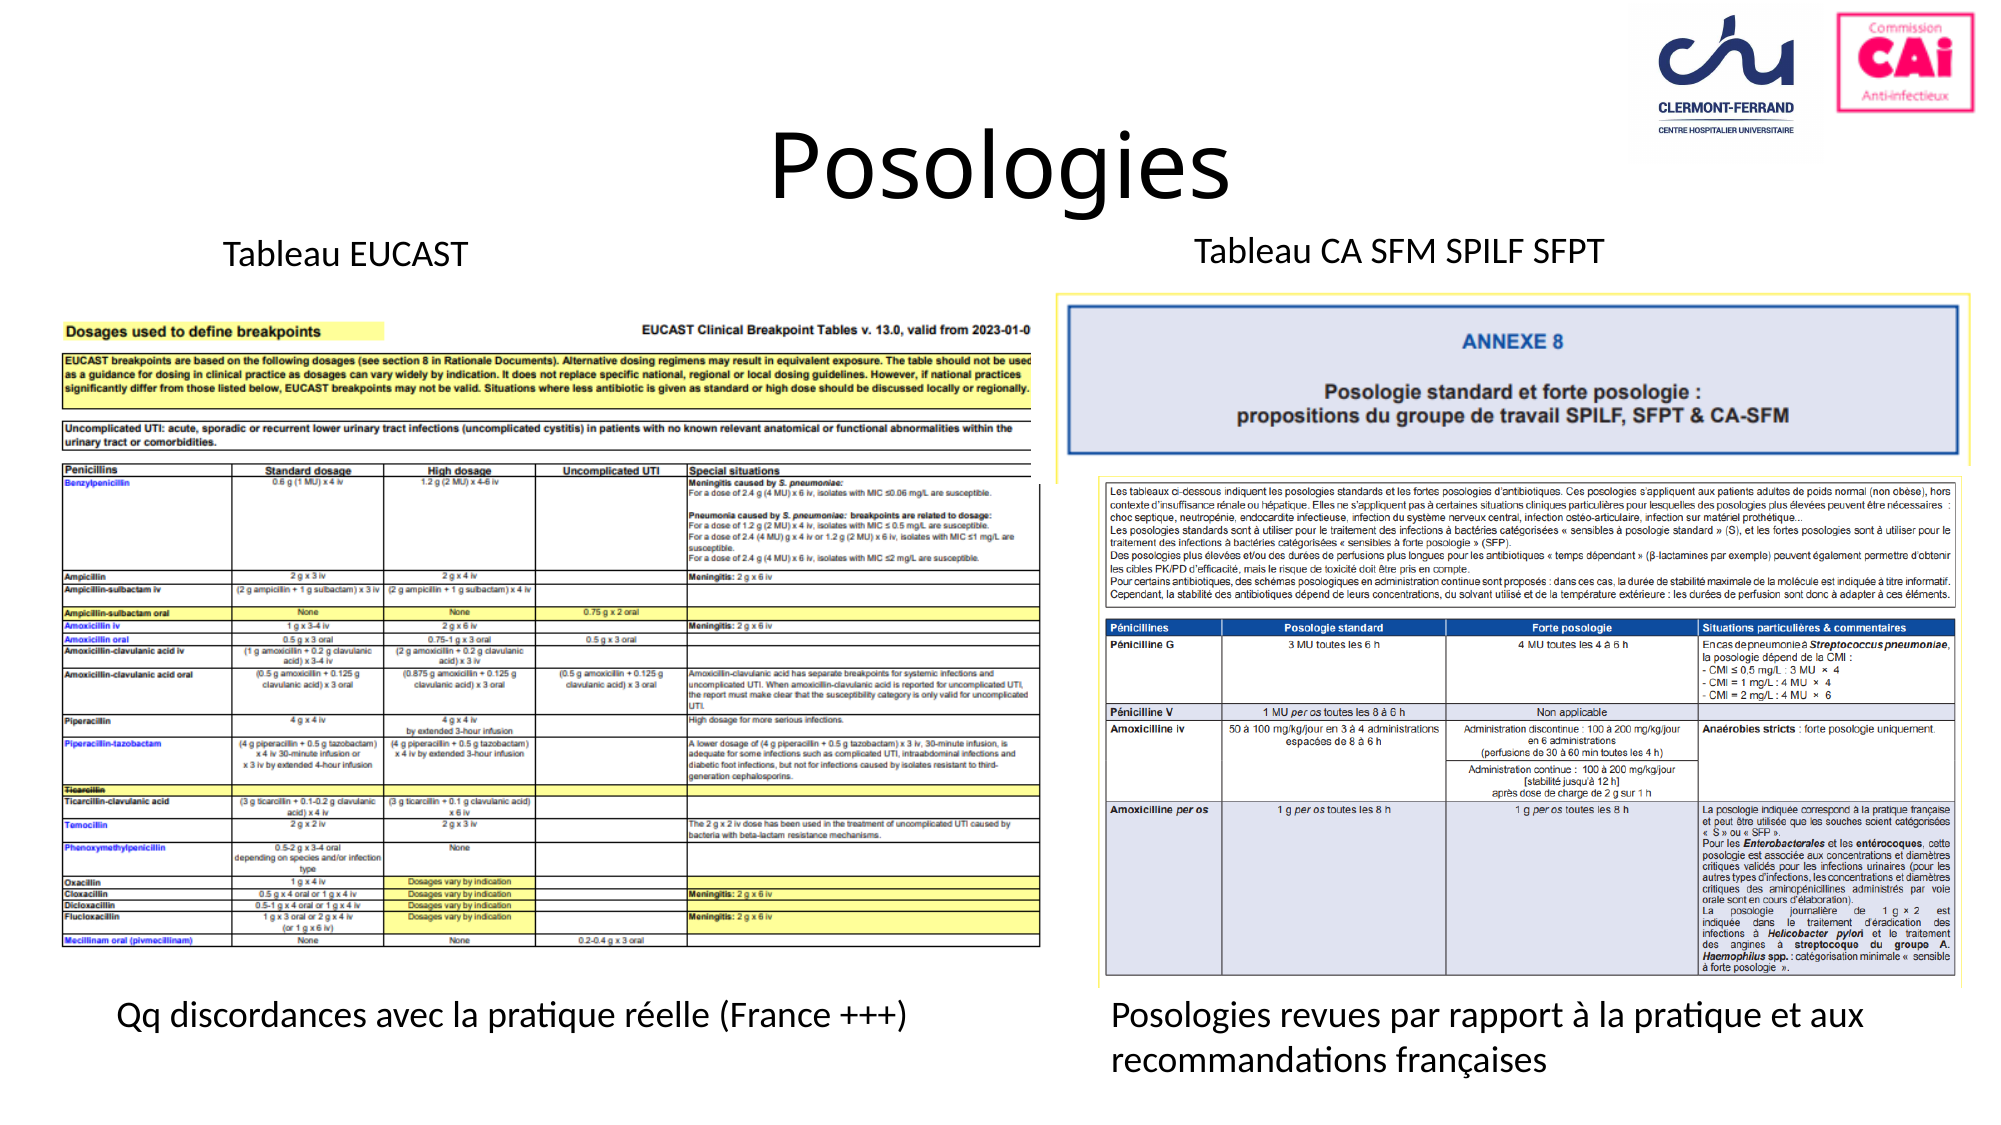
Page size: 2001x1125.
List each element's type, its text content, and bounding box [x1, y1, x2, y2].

text_box Posologies revues par rapport à la pratique et aux recommandations françaises [1096, 989, 1959, 1087]
text_box Qq discordances avec la pratique réelle (France +++) [101, 982, 965, 1042]
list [47, 308, 1053, 956]
picture [1628, 3, 1990, 165]
picture [1031, 282, 2000, 989]
text_box Tableau EUCAST [208, 221, 1000, 282]
text_box Tableau CA SFM SPILF SFPT [1179, 219, 1972, 279]
title Posologies [137, 59, 1863, 278]
